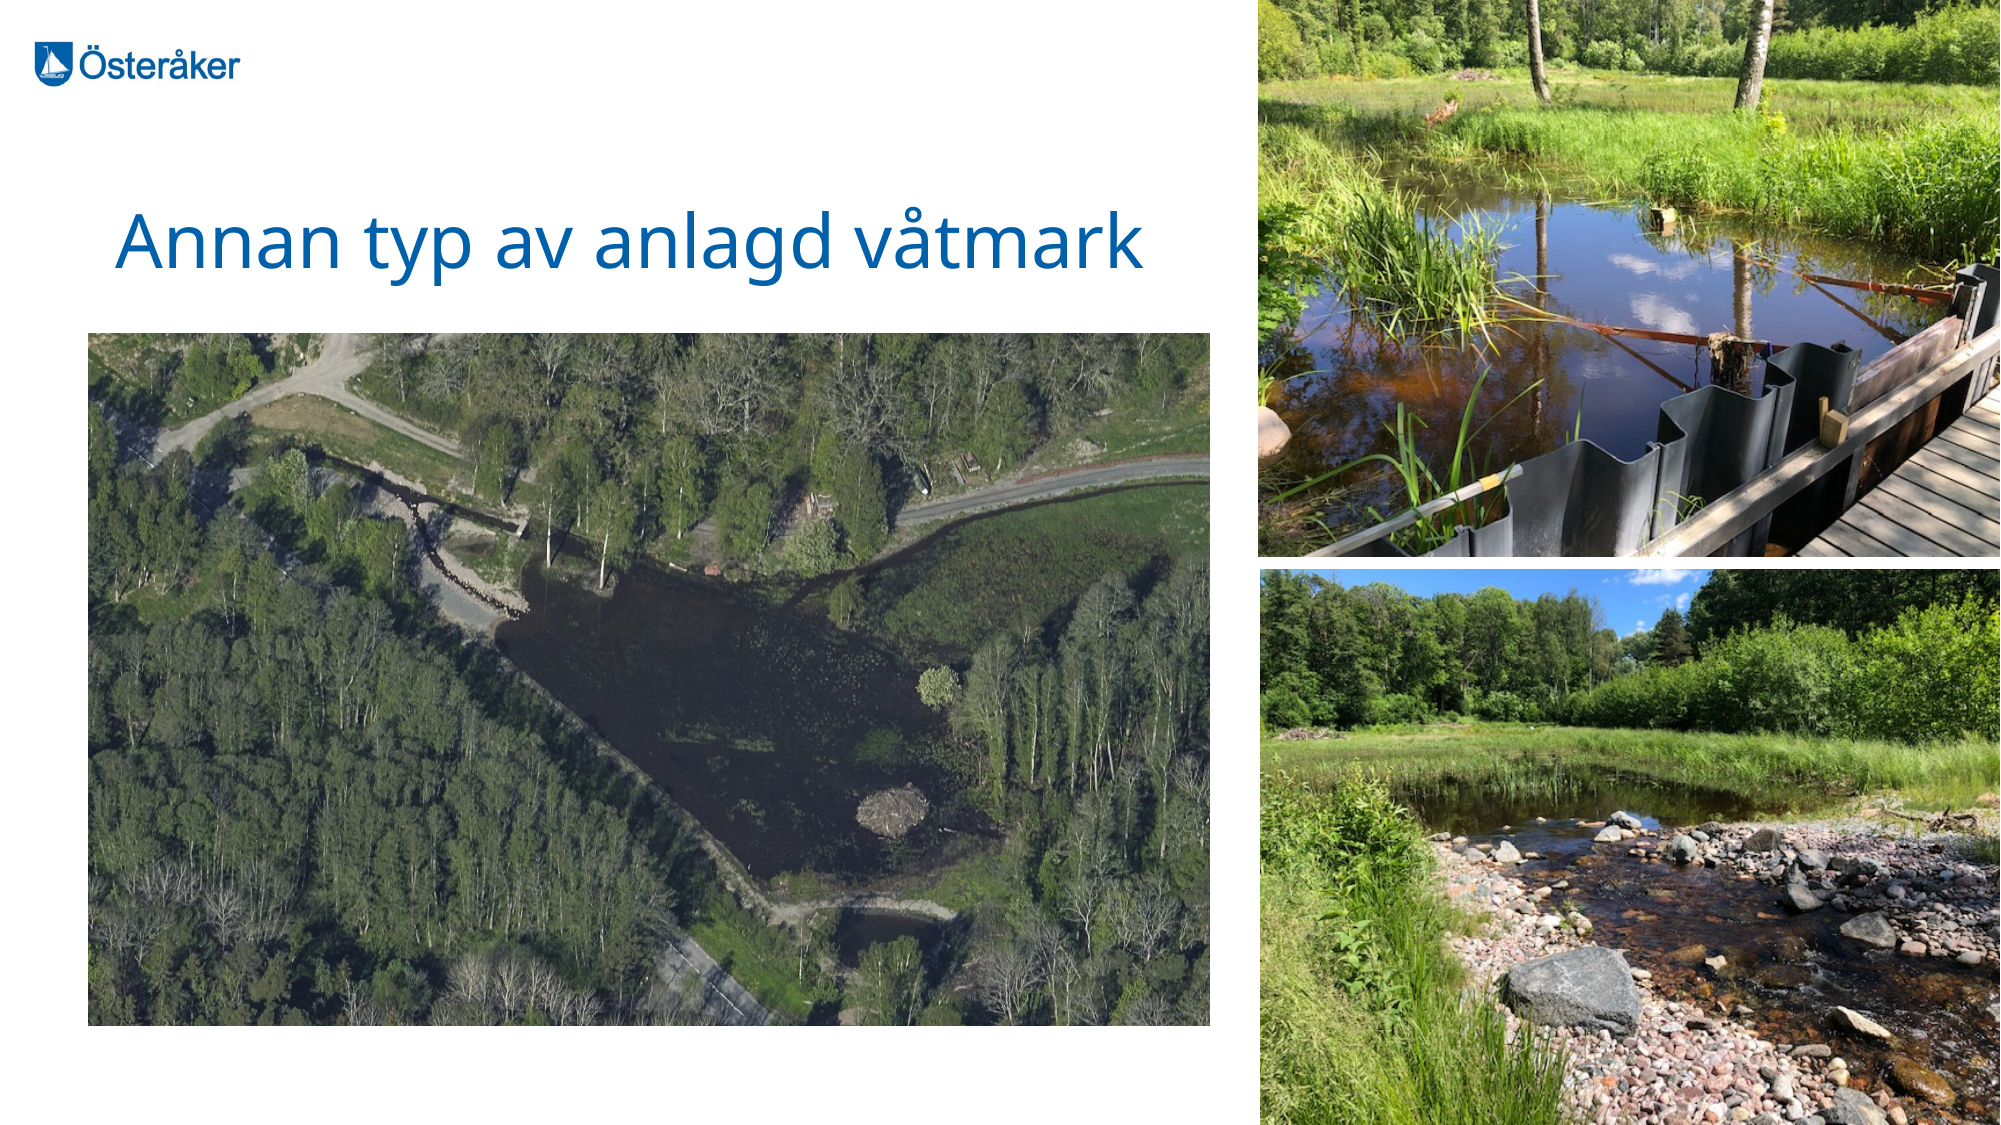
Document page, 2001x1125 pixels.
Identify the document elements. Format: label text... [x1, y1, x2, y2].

picture [34, 41, 241, 87]
title Annan typ av anlagd våtmark [0, 103, 1258, 285]
picture [1258, 0, 2000, 557]
picture [88, 333, 1210, 1027]
picture [1259, 569, 2000, 1125]
